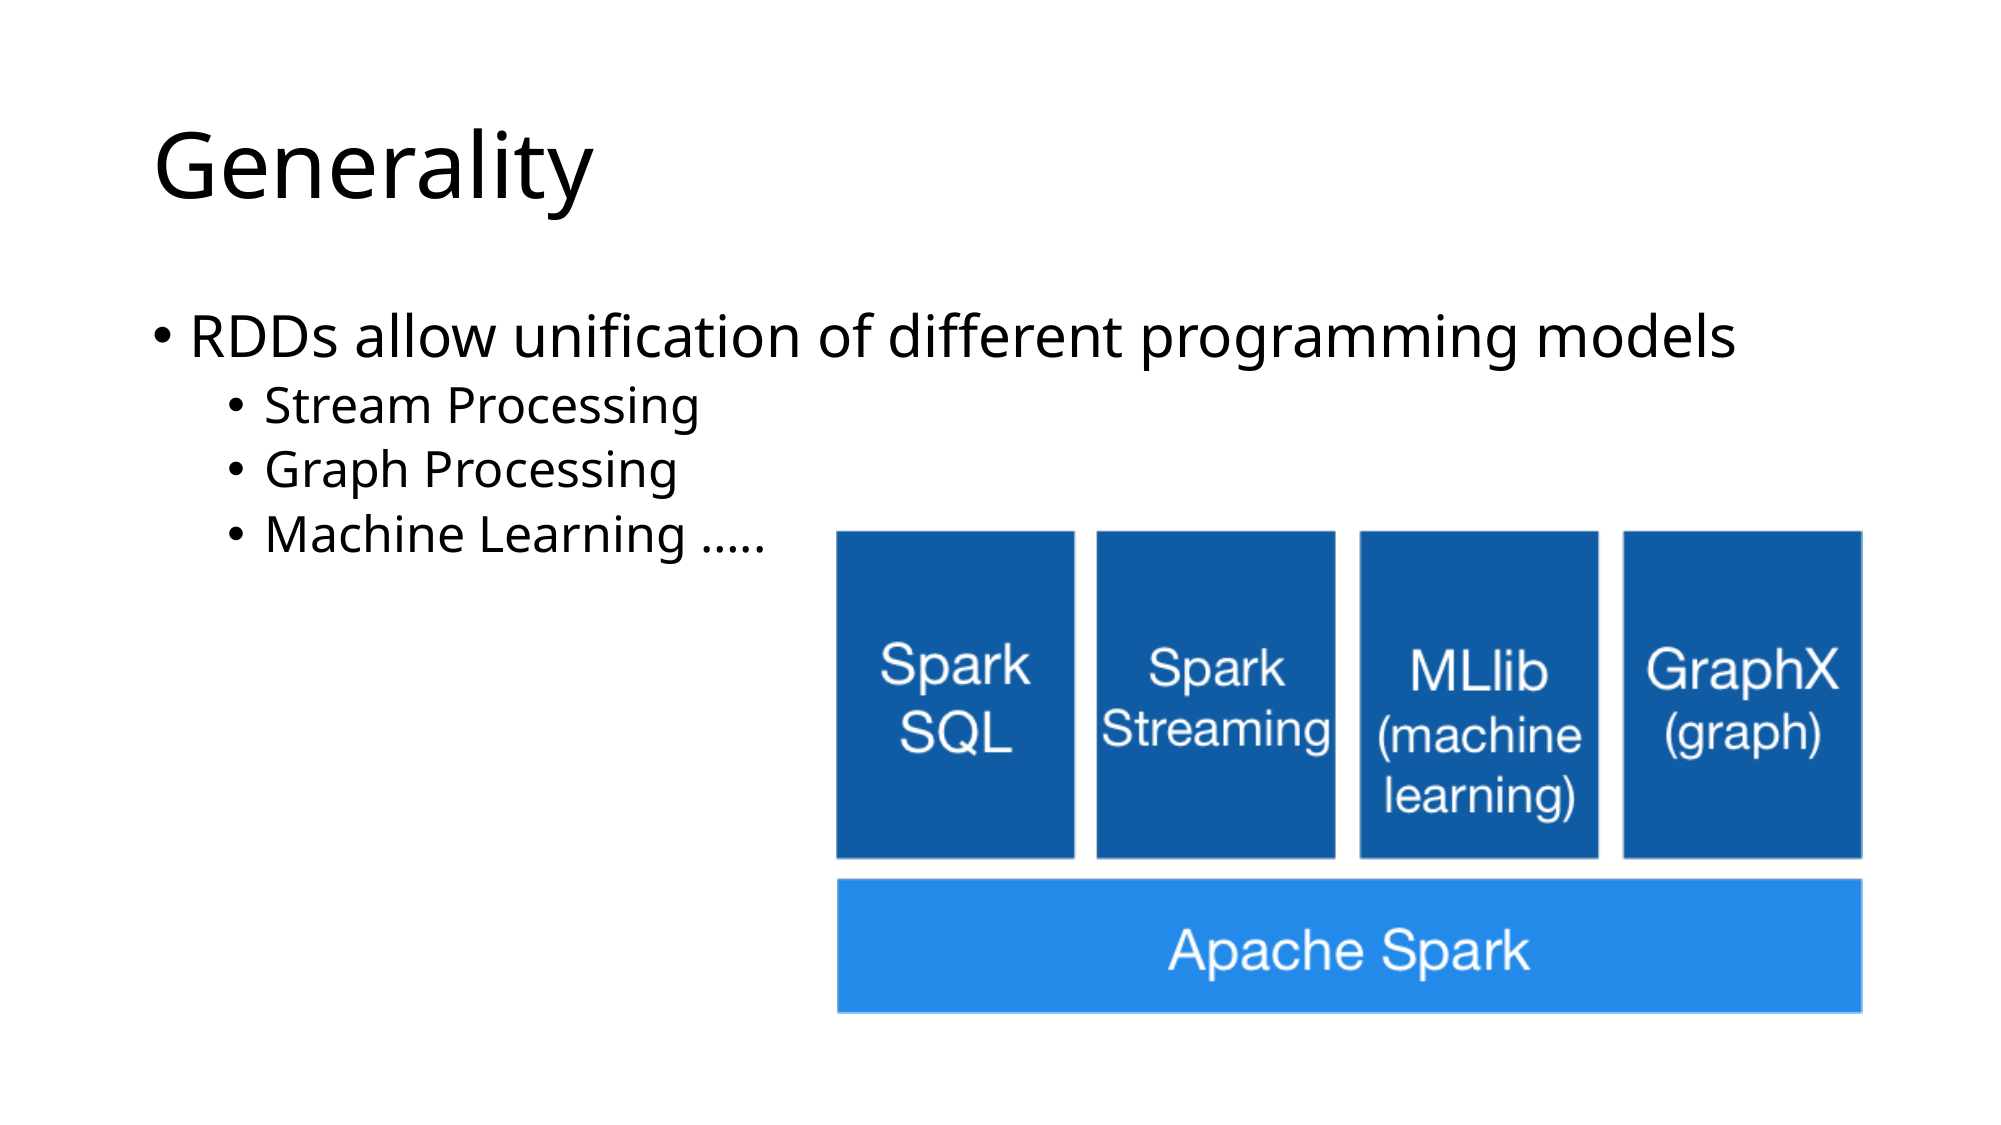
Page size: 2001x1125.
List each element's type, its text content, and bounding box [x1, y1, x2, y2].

list RDDs allow unification of different programming models Stream Processing Graph Processing Machine Learning ….. [137, 299, 1863, 1014]
picture [836, 530, 1863, 1014]
title Generality [137, 59, 1863, 278]
